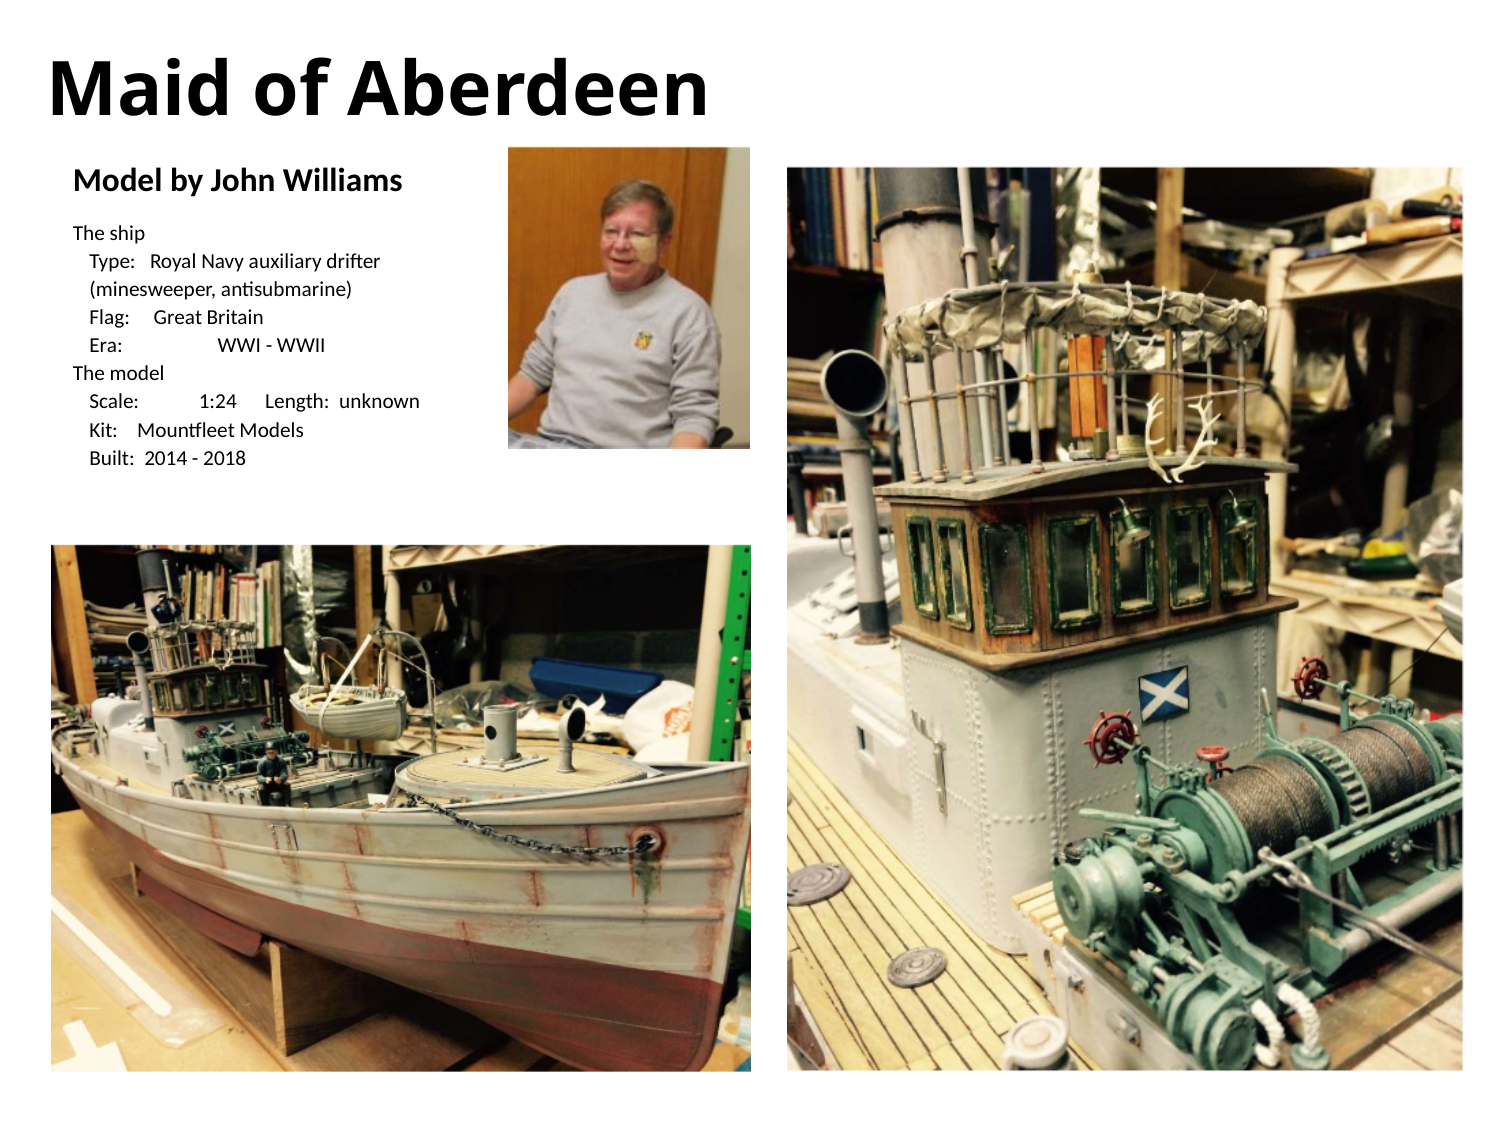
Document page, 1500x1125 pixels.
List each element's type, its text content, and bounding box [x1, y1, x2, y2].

picture [51, 544, 751, 1073]
picture [508, 146, 750, 449]
list Model by John Williams The ship Type: Royal Navy auxiliary drifter (minesweeper, antisubmarine) Flag: Great Britain Era: WWI - WWII The model Scale: 1:24 Length: unknown Kit: Mountfleet Models Built: 2014 - 2018 [57, 146, 521, 480]
title Maid of Aberdeen [31, 34, 771, 147]
picture [786, 165, 1465, 1073]
